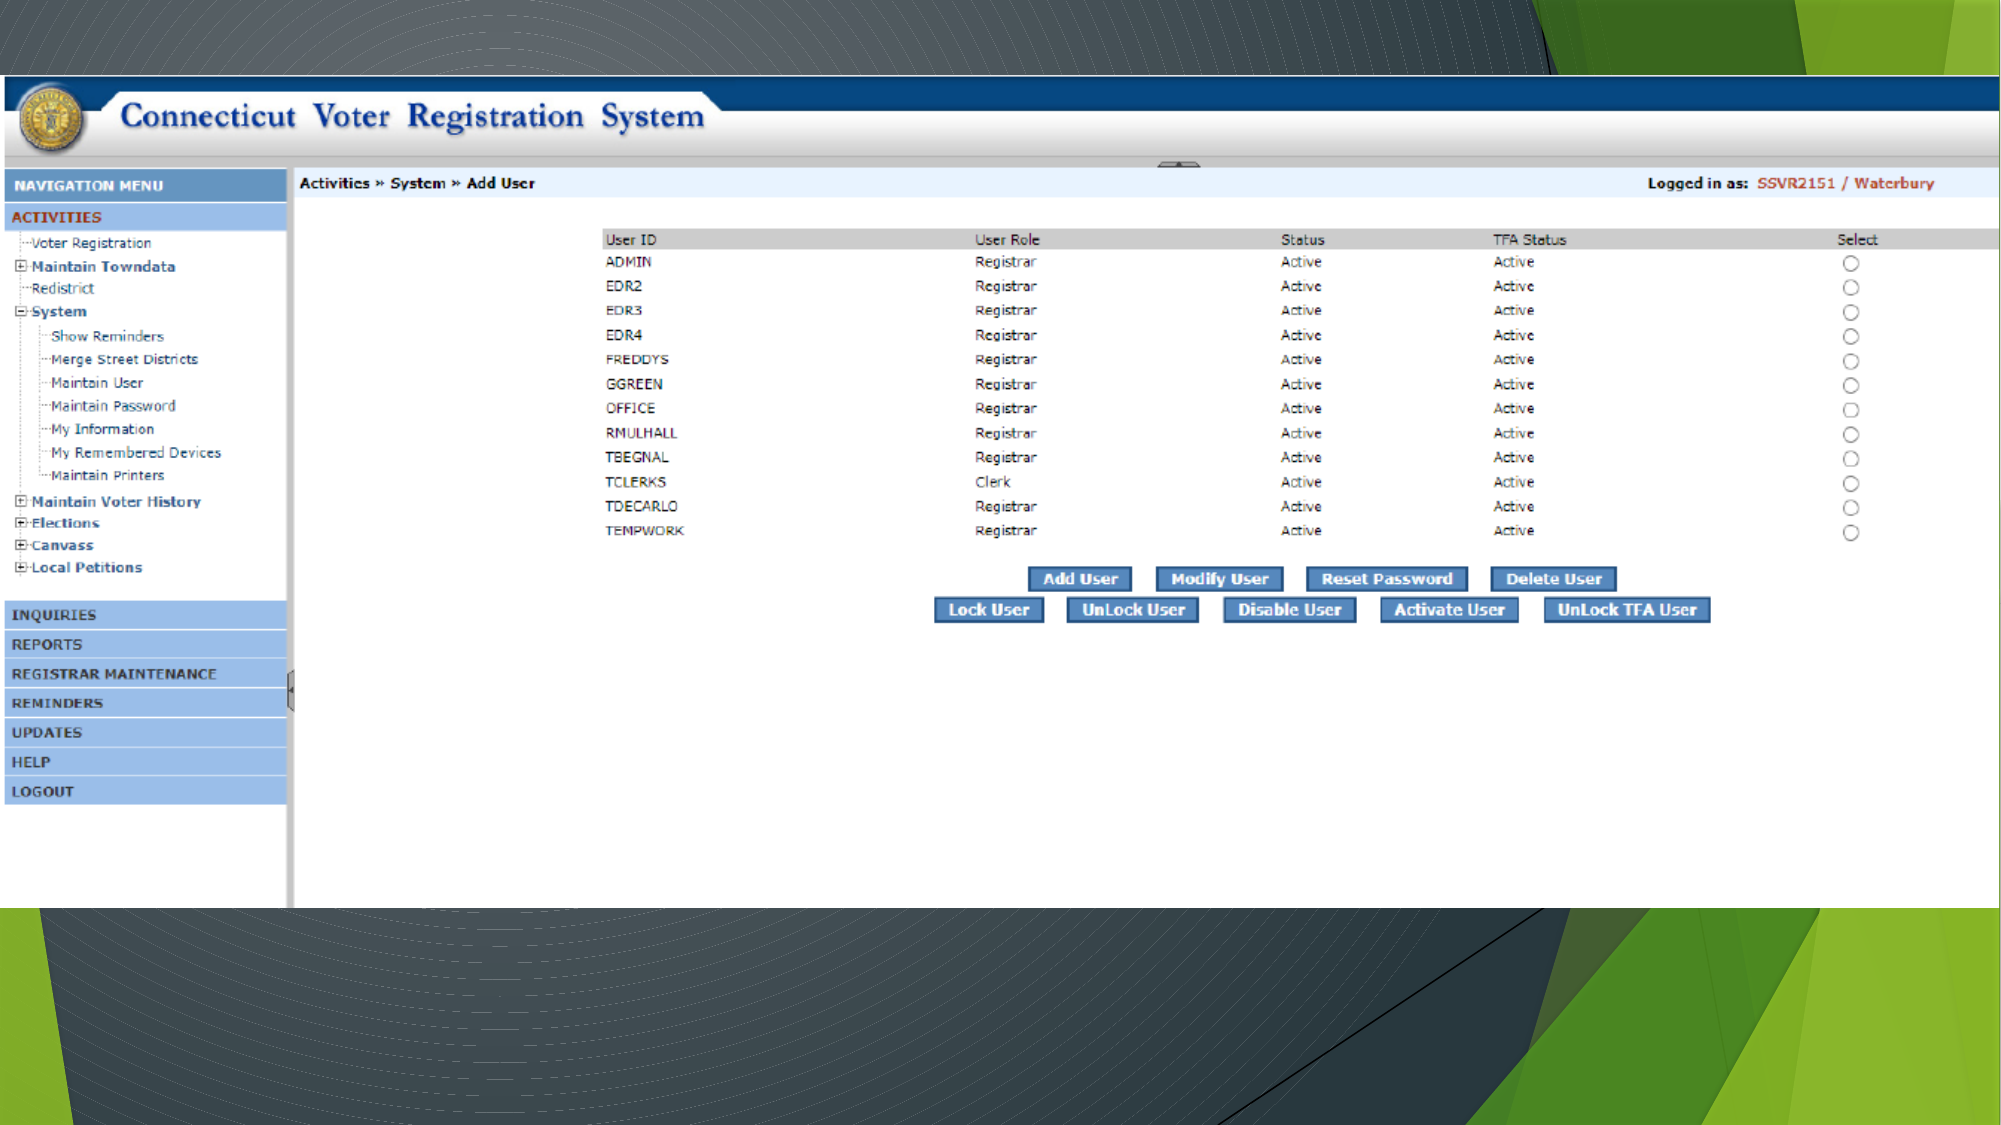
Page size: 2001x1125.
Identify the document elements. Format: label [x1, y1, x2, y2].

picture [0, 74, 2000, 908]
